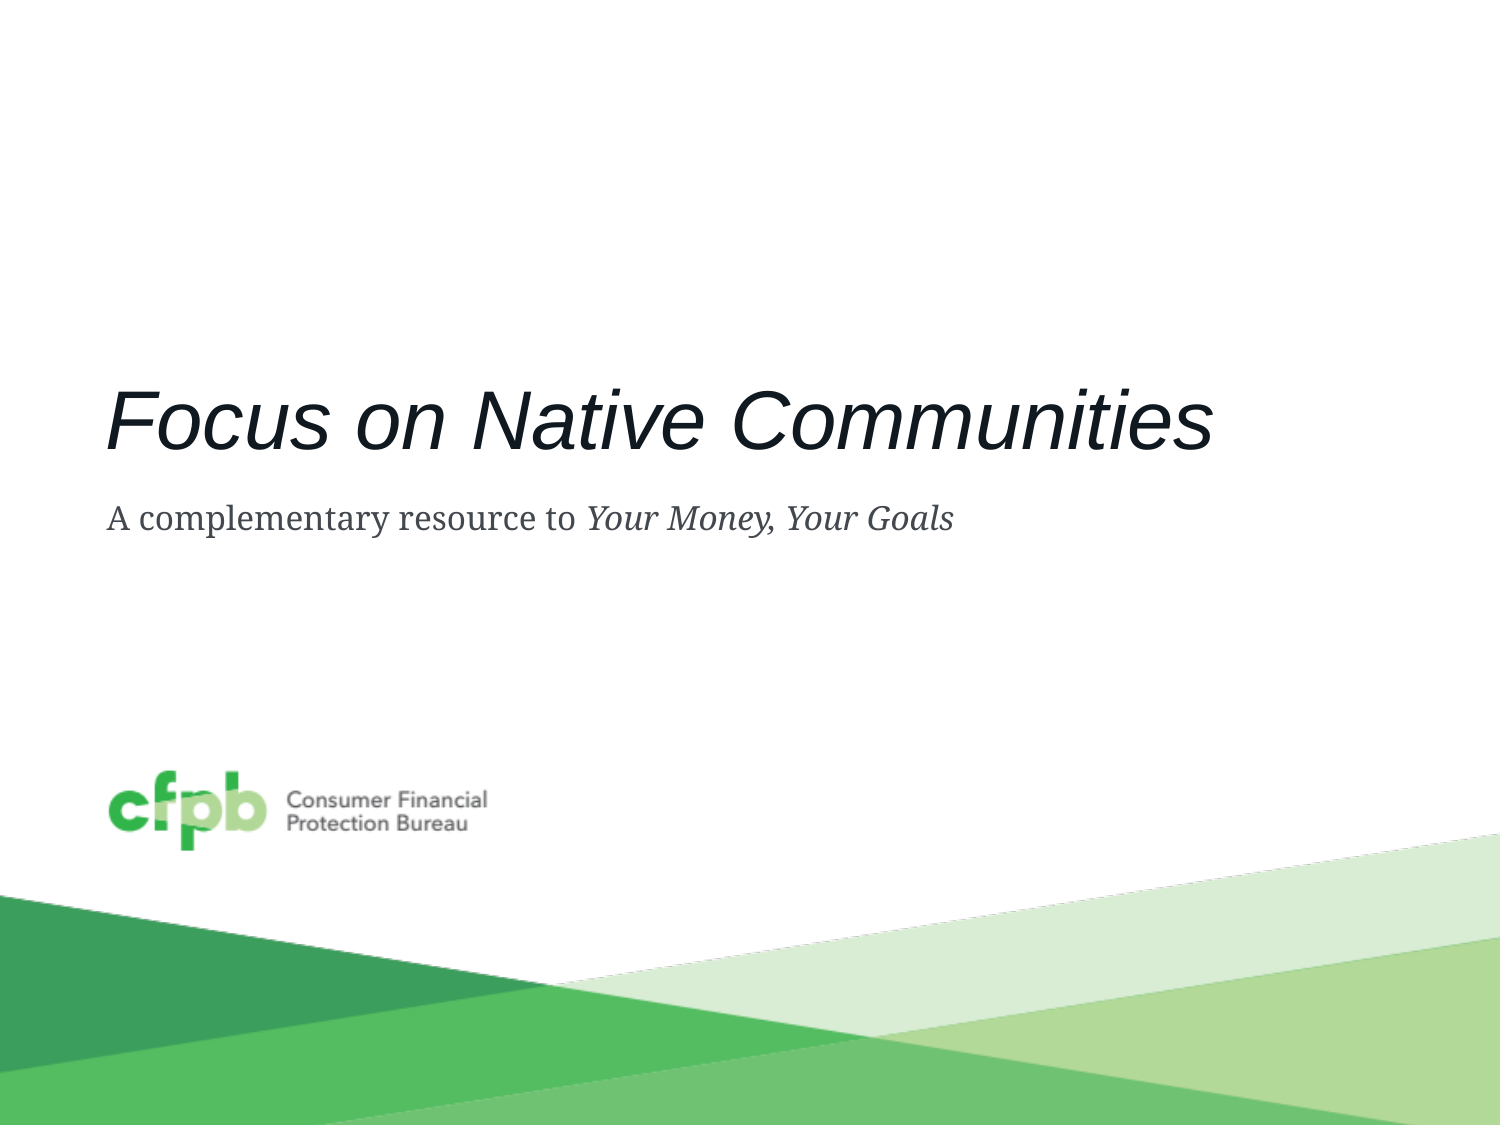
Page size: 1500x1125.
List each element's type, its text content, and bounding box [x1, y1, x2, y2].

list A complementary resource to Your Money, Your Goals [91, 474, 1410, 561]
title Focus on Native Communities [90, 355, 1410, 478]
